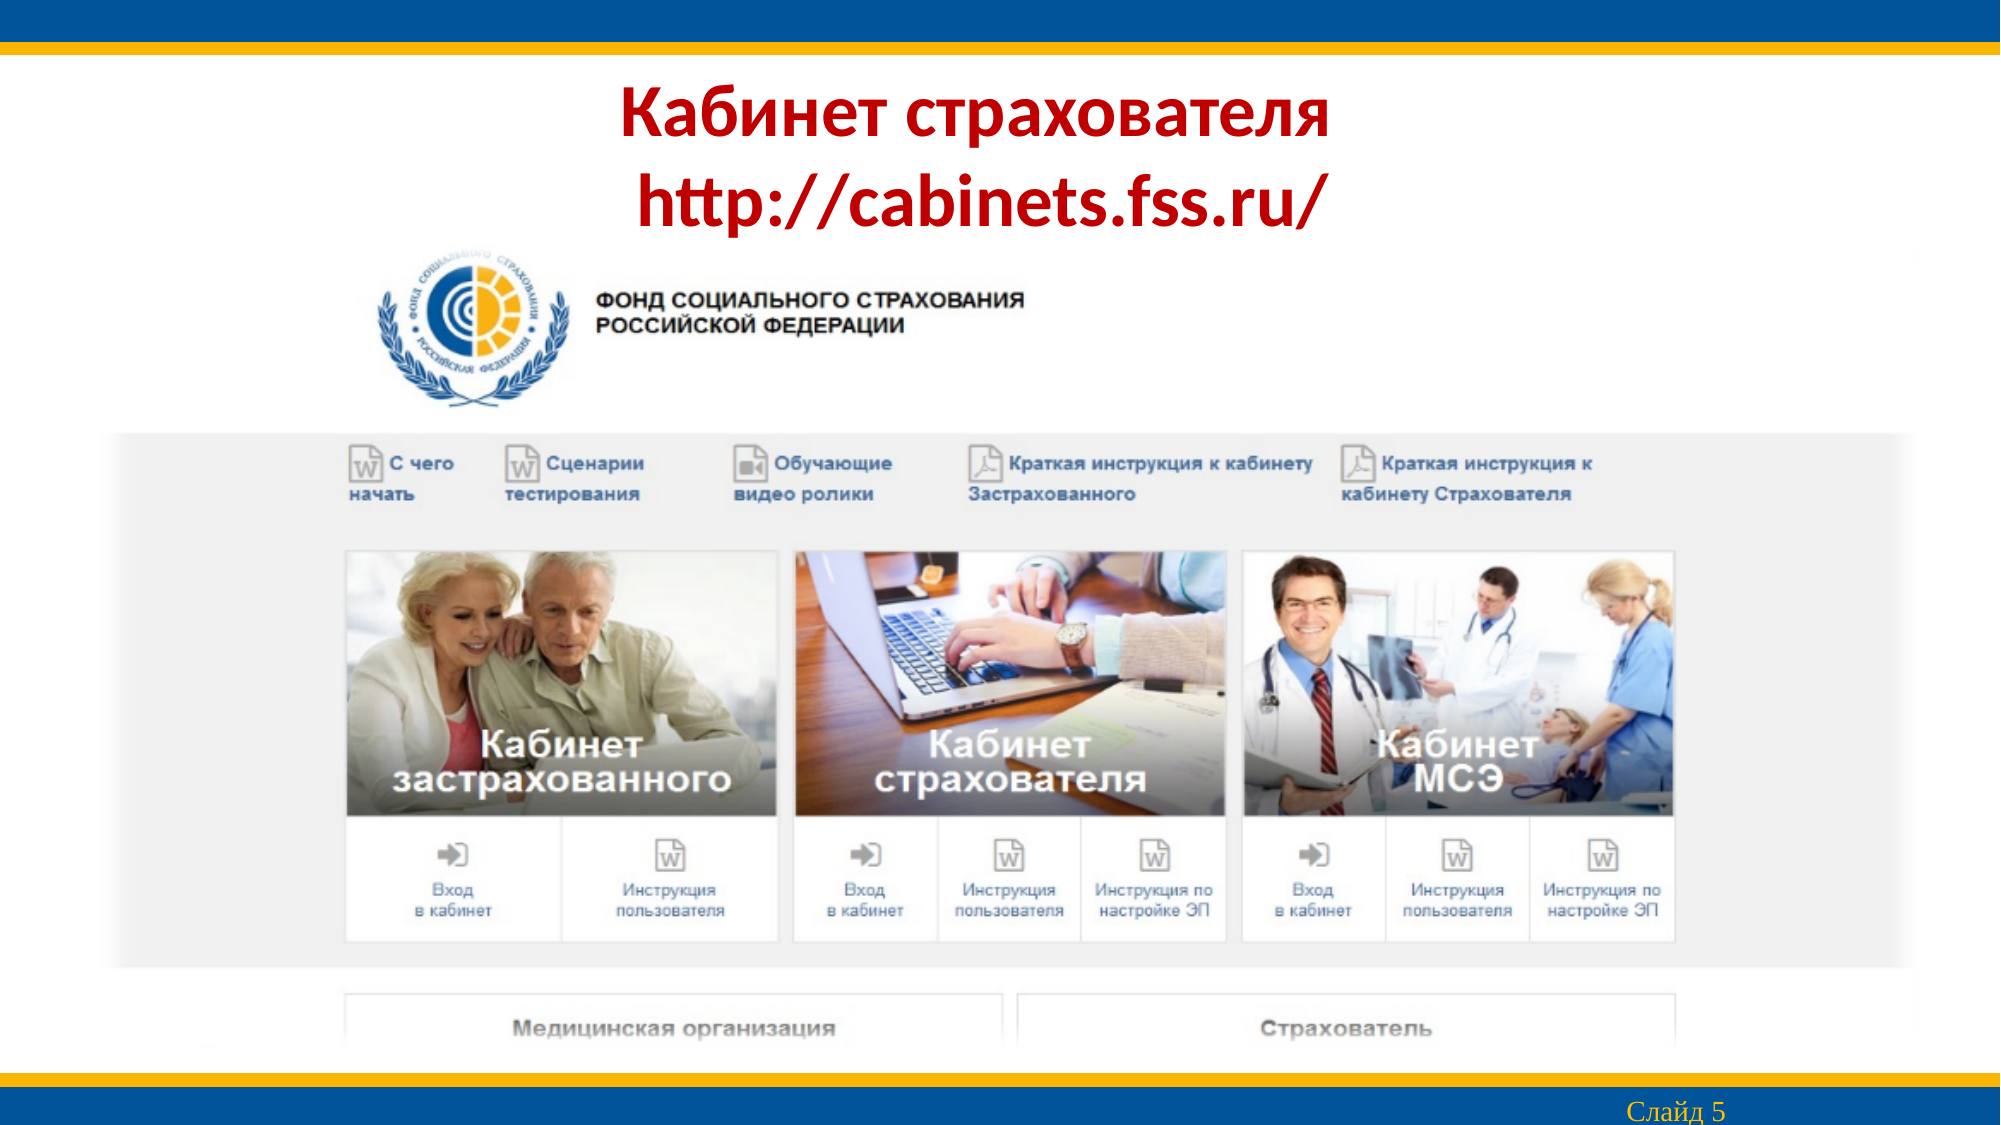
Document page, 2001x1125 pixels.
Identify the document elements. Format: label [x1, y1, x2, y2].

picture [99, 244, 1918, 1050]
text_box [0, 0, 2000, 1125]
